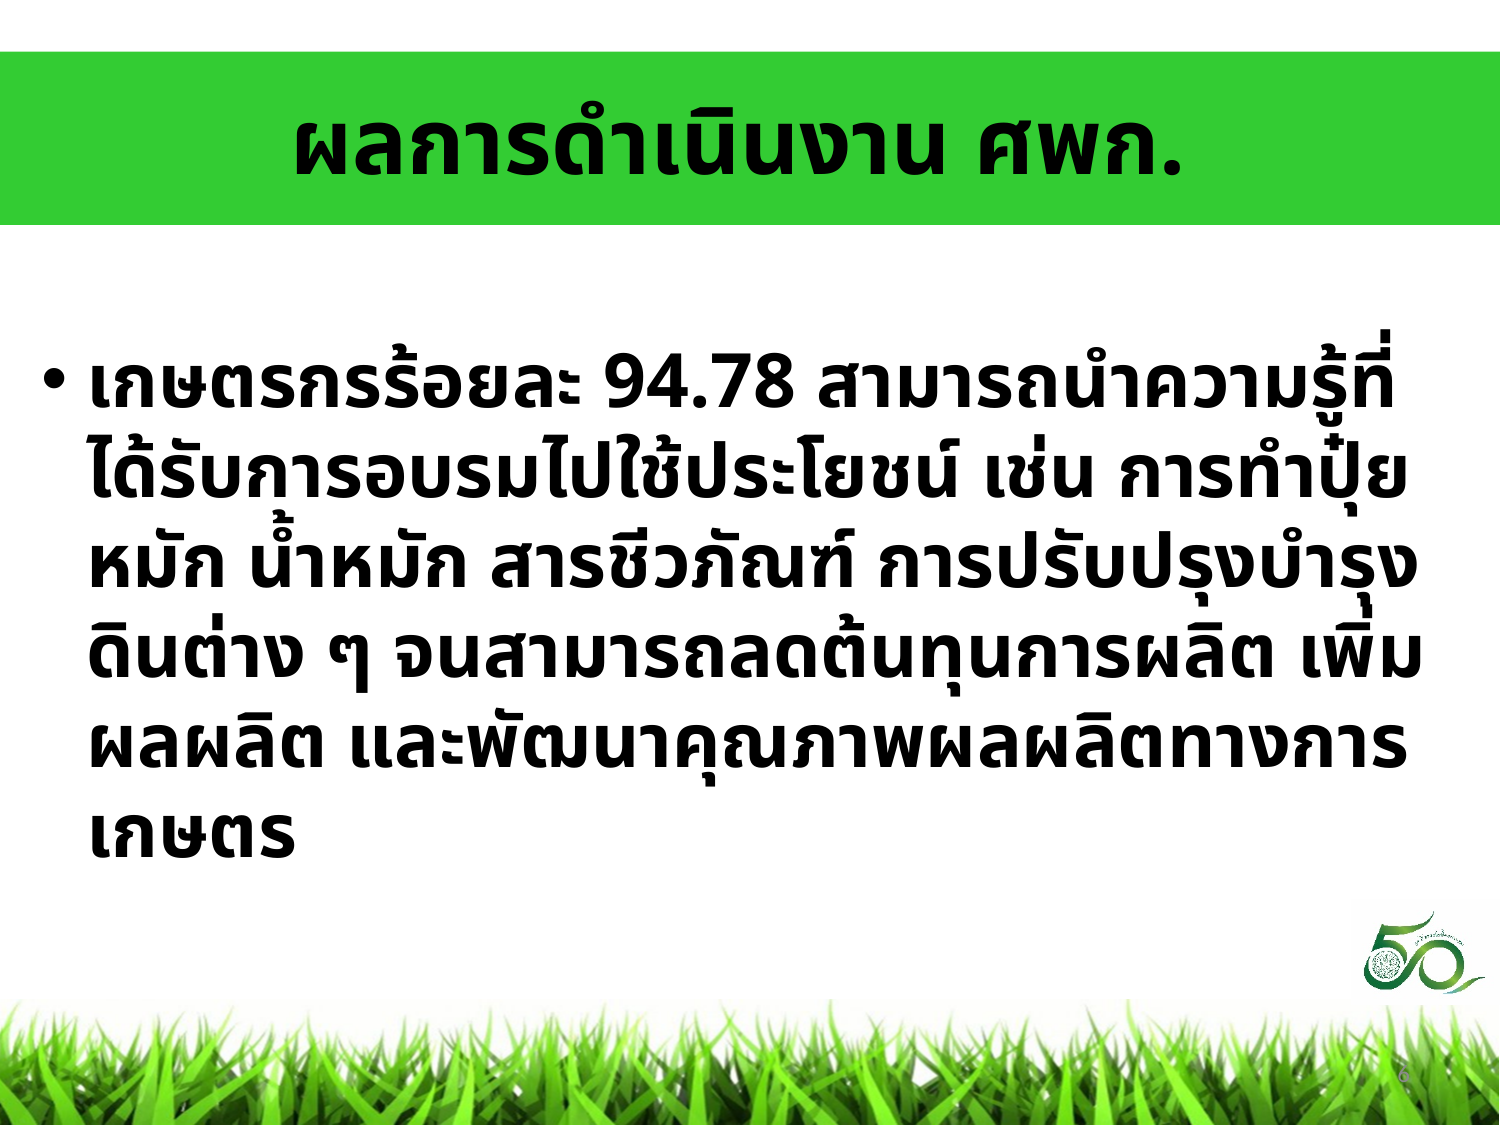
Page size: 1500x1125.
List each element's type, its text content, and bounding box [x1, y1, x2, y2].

text_box ผลการดำเนินงาน ศพก. [0, 51, 1500, 225]
picture [0, 899, 1500, 1125]
text_box เกษตรกรร้อยละ 94.78 สามารถนำความรู้ที่ได้รับการอบรมไปใช้ประโยชน์ เช่น การทำปุ๋ยหมัก น้ำหมัก สารชีวภัณฑ์ การปรับปรุงบำรุงดินต่าง ๆ จนสามารถลดต้นทุนการผลิต เพิ่มผลผลิต และพัฒนาคุณภาพผลผลิตทางการเกษตร [26, 325, 1463, 881]
